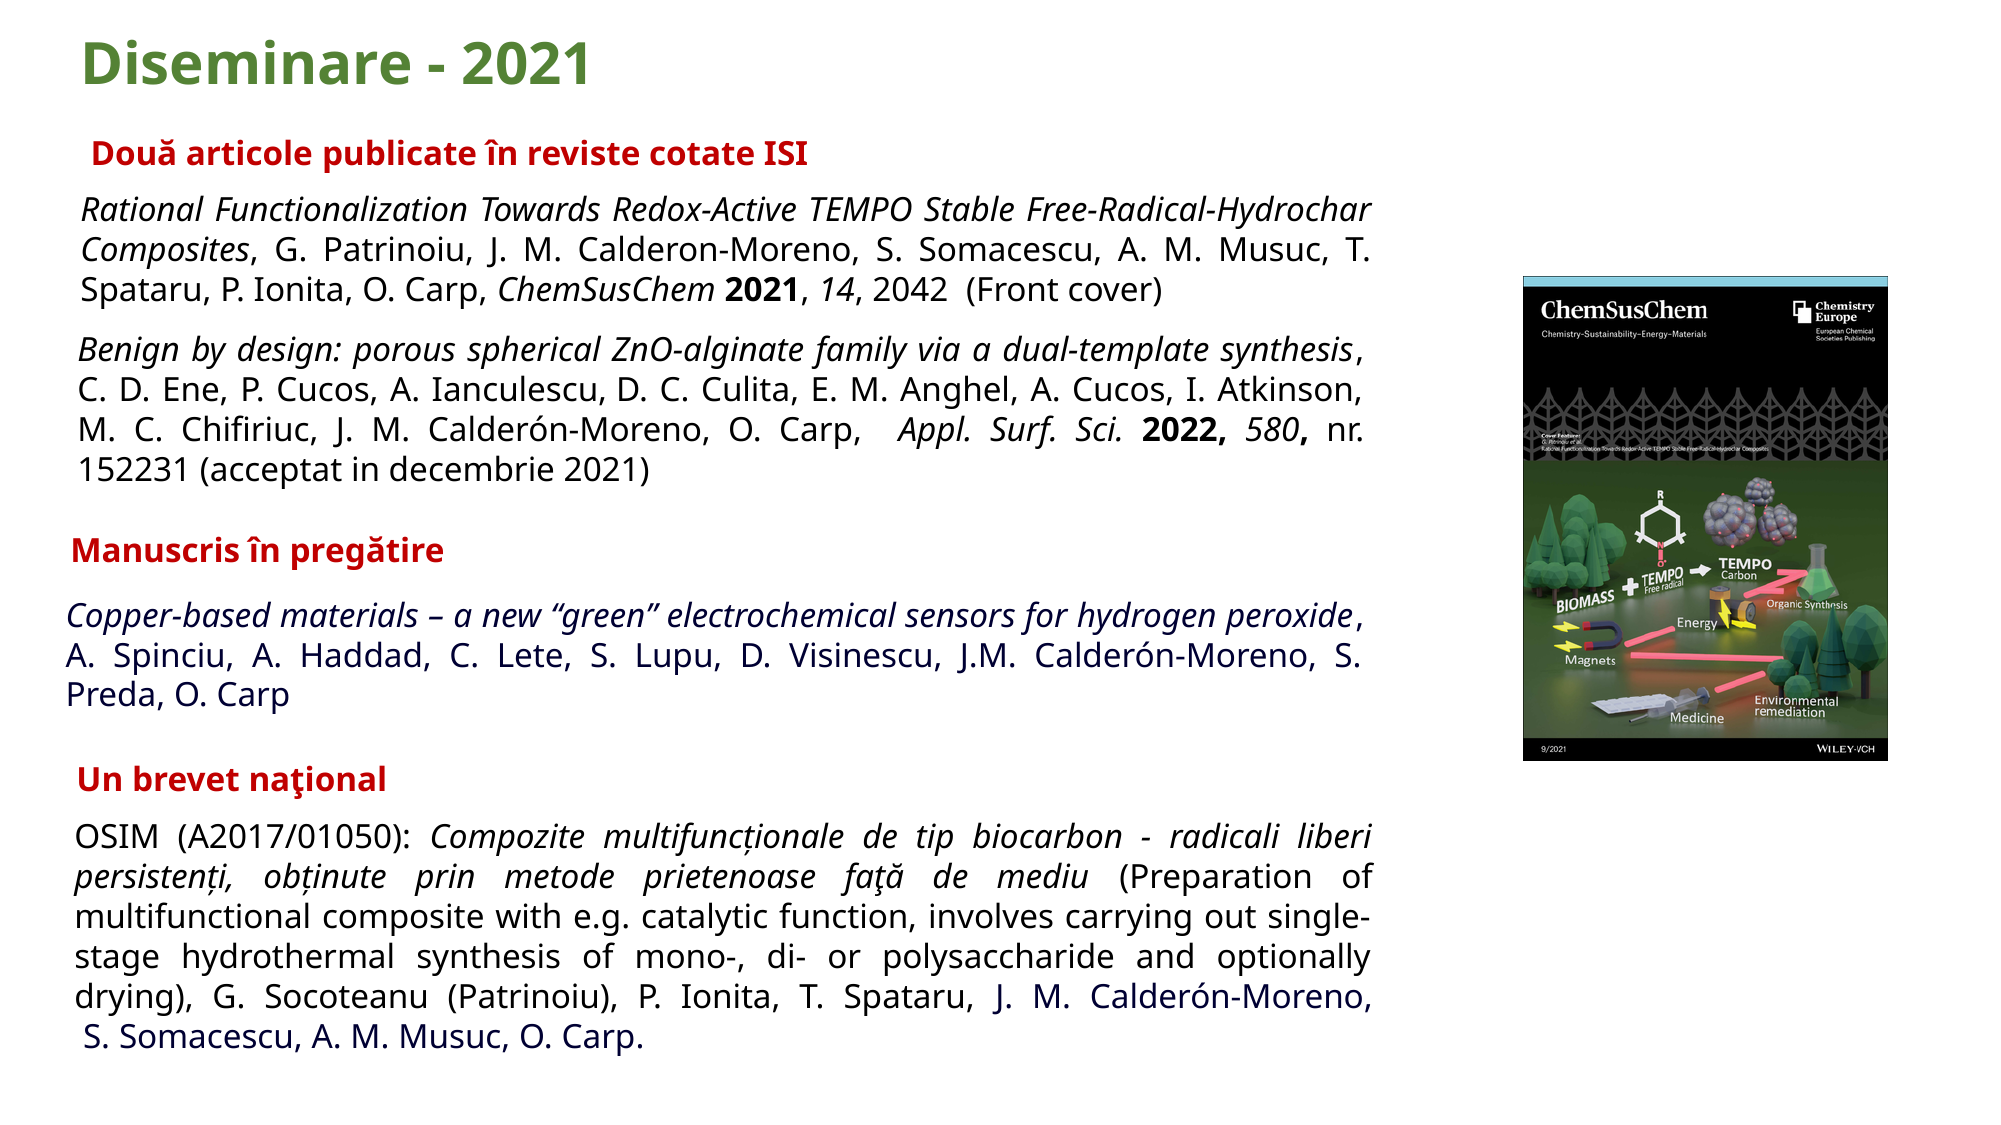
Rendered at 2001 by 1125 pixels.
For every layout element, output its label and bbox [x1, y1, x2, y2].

text_box [50, 18, 1888, 1106]
